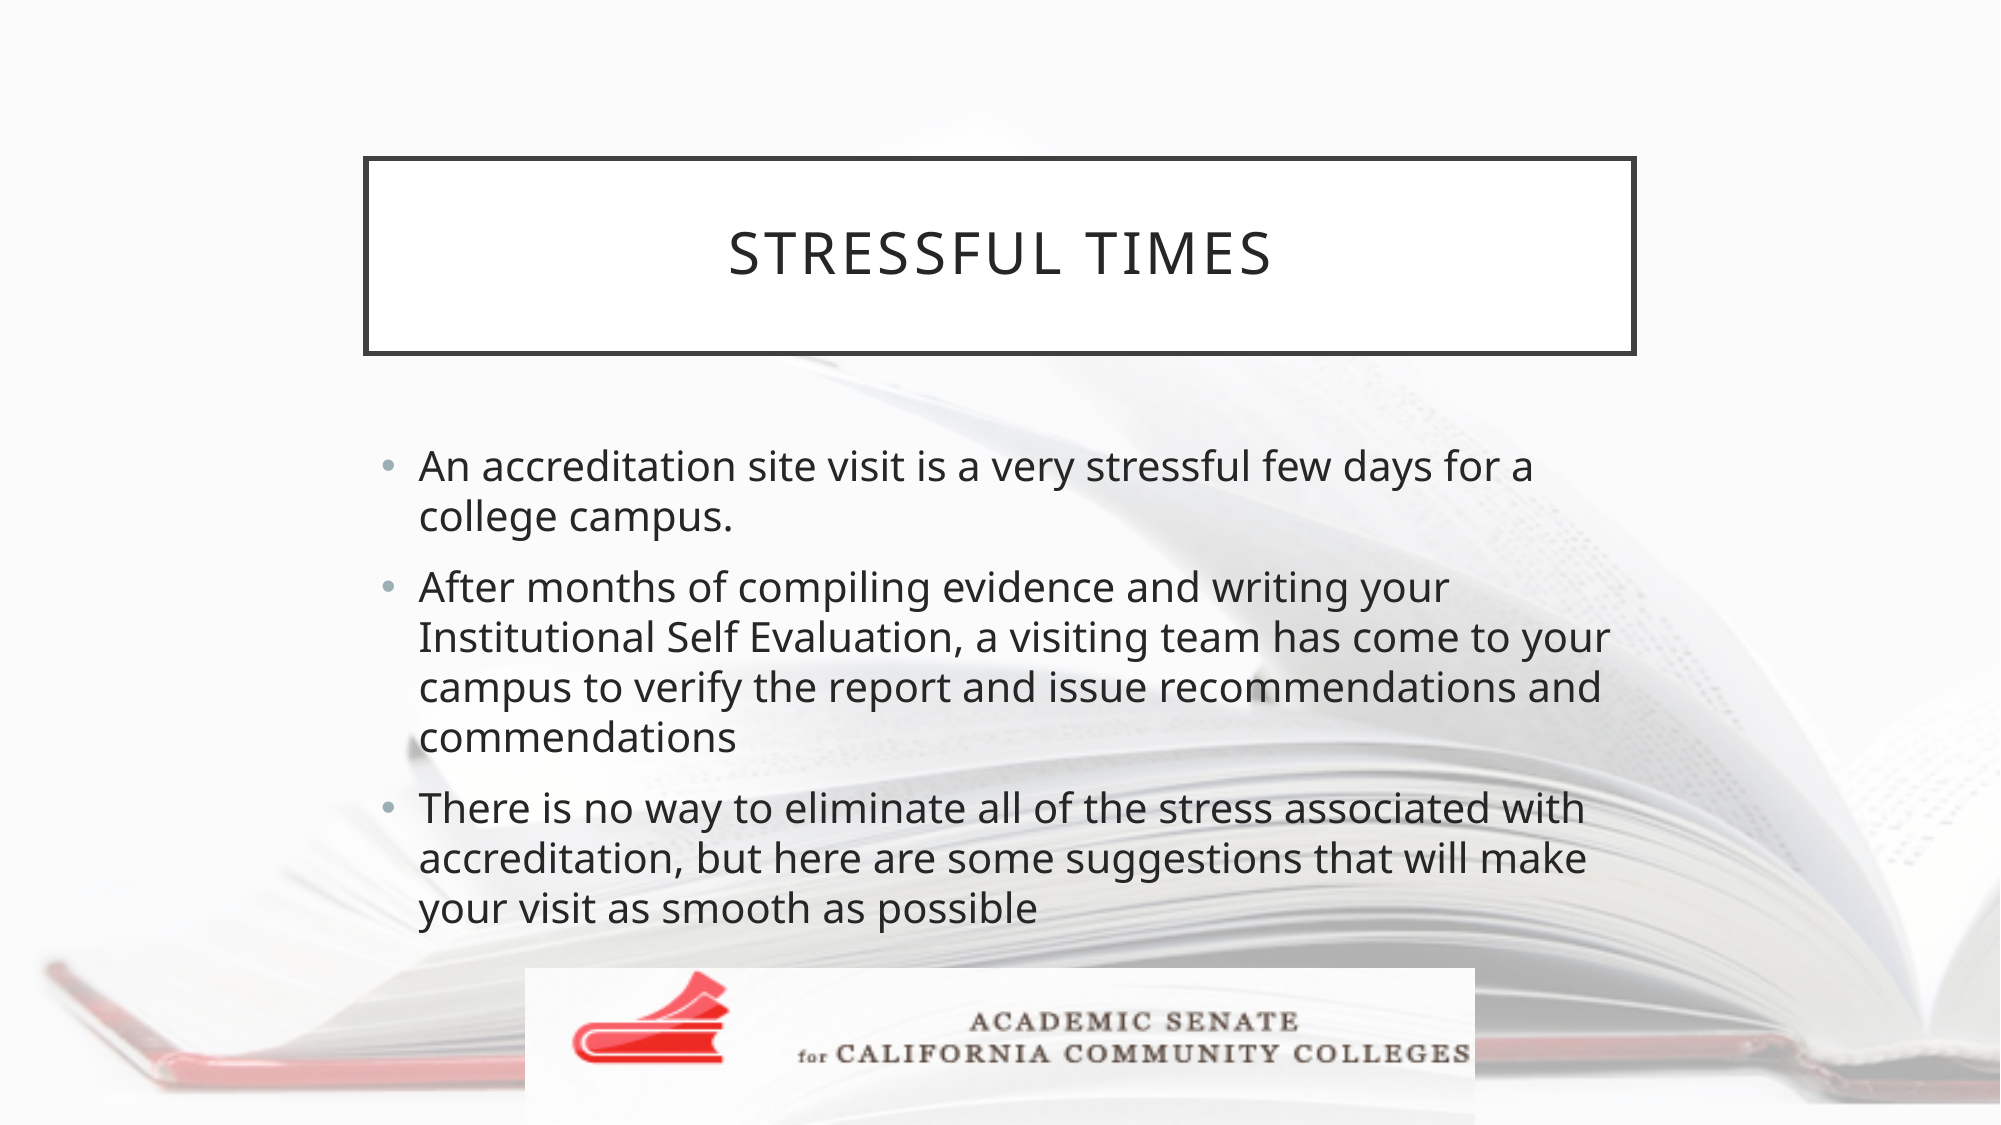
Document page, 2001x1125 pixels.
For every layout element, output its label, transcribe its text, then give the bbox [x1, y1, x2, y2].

list An accreditation site visit is a very stressful few days for a college campus. After months of compiling evidence and writing your Institutional Self Evaluation, a visiting team has come to your campus to verify the report and issue recommendations and commendations There is no way to eliminate all of the stress associated with accreditation, but here are some suggestions that will make your visit as smooth as possible [366, 432, 1634, 942]
picture [525, 968, 1475, 1125]
title Stressful times [363, 156, 1637, 356]
